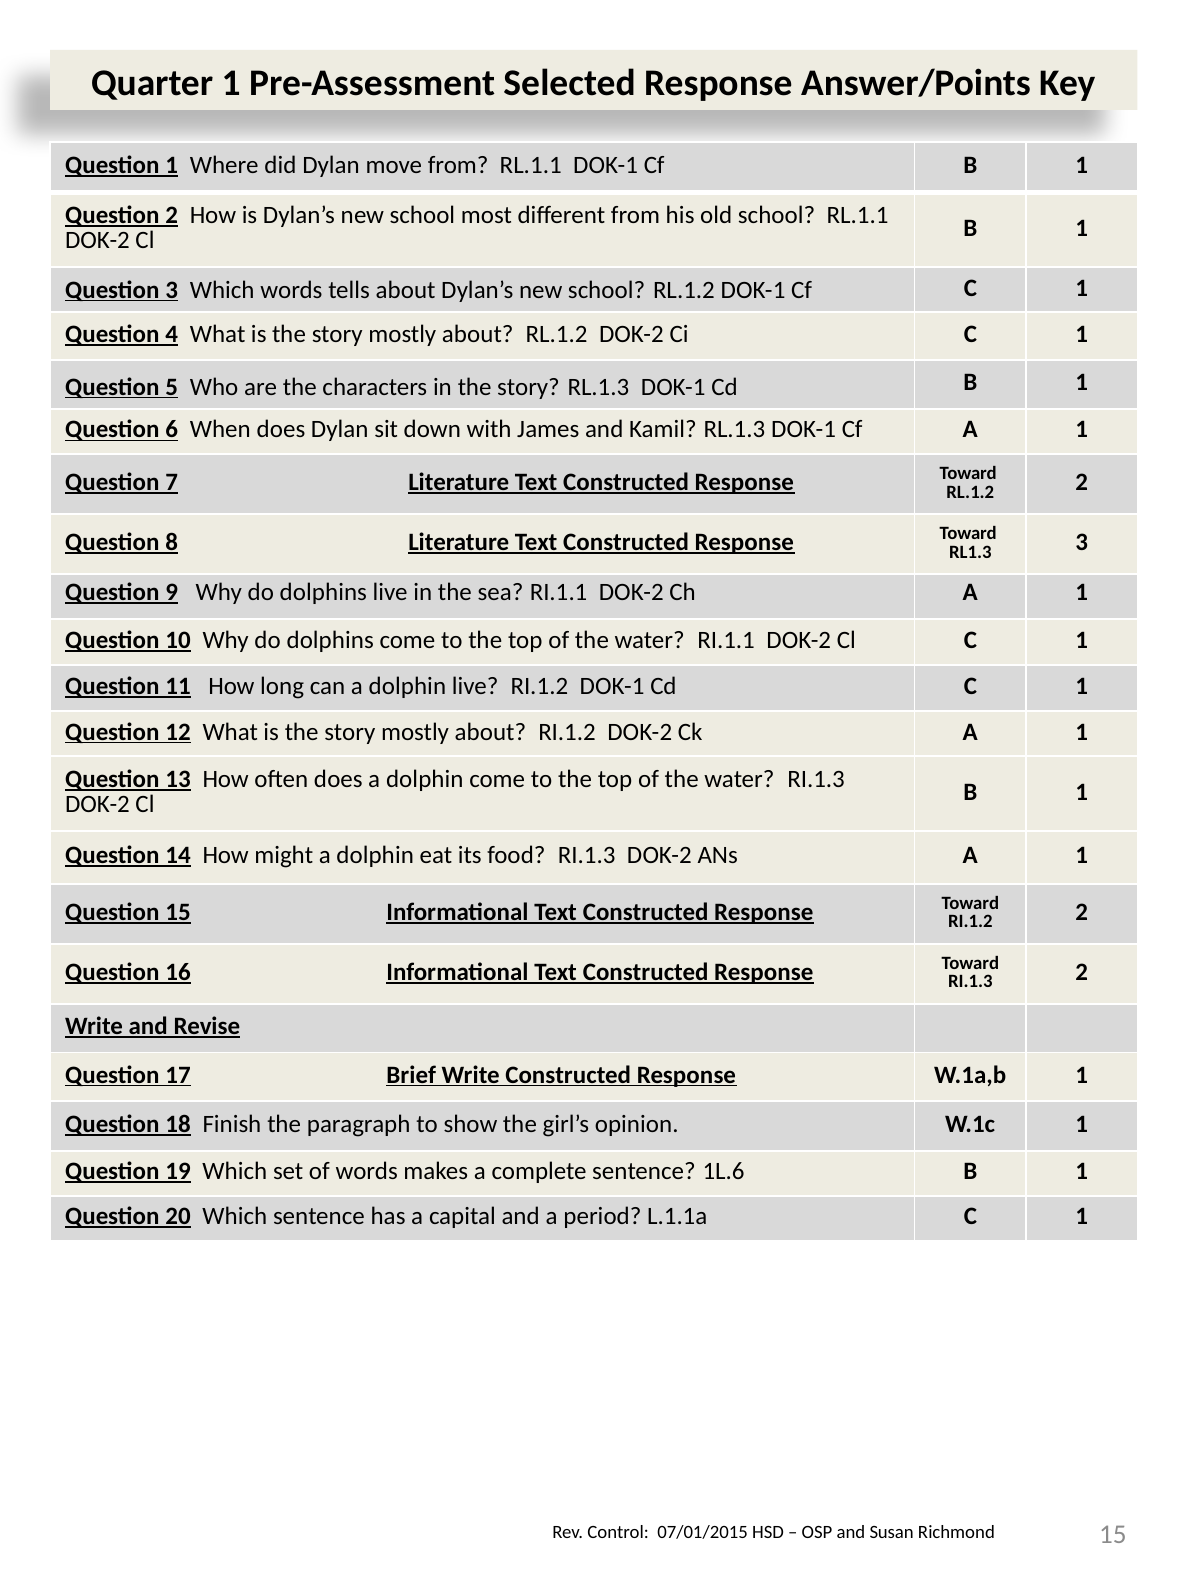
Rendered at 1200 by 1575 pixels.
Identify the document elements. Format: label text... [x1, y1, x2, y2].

table_cell Question 6 When does Dylan sit down with James and Kamil? RL.1.3 DOK-1 Cf [51, 410, 914, 453]
table_cell 1 [1027, 268, 1137, 311]
table_cell C [915, 313, 1025, 359]
table_cell Question 16 Informational Text Constructed Response [51, 945, 914, 1003]
table_cell [1027, 1005, 1137, 1052]
table_cell Question 4 What is the story mostly about? RL.1.2 DOK-2 Ci [51, 313, 914, 359]
table_cell B [915, 1152, 1025, 1195]
table_cell Question 17 Brief Write Constructed Response [51, 1053, 914, 1100]
table_cell C [915, 1197, 1025, 1240]
table_cell Question 3 Which words tells about Dylan’s new school? RL.1.2 DOK-1 Cf [51, 268, 914, 311]
table_cell Question 19 Which set of words makes a complete sentence? 1L.6 [51, 1152, 914, 1195]
table_cell Question 10 Why do dolphins come to the top of the water? RI.1.1 DOK-2 Cl [51, 620, 914, 664]
table_cell 1 [1027, 575, 1137, 618]
table_cell Toward RL.1.2 [915, 455, 1025, 513]
table_cell 1 [1027, 620, 1137, 664]
table_cell Question 12 What is the story mostly about? RI.1.2 DOK-2 Ck [51, 712, 914, 755]
text_box Quarter 1 Pre-Assessment Selected Response Answer/Points Key [50, 49, 1138, 110]
table_cell Toward RL1.3 [915, 515, 1025, 573]
table_cell C [915, 666, 1025, 710]
table_cell C [915, 268, 1025, 311]
table_cell B [915, 361, 1025, 408]
table_cell Question 13 How often does a dolphin come to the top of the water? RI.1.3 DOK-2 Cl [51, 757, 914, 830]
table_cell Write and Revise [51, 1005, 914, 1052]
table_cell A [915, 832, 1025, 883]
table_cell Question 18 Finish the paragraph to show the girl’s opinion. [51, 1102, 914, 1150]
table_cell 1 [1027, 410, 1137, 453]
table_cell Question 15 Informational Text Constructed Response [51, 885, 914, 943]
table_cell 1 [1027, 1152, 1137, 1195]
table_cell Toward RI.1.3 [915, 945, 1025, 1003]
table_cell A [915, 575, 1025, 618]
table_cell 1 [1027, 712, 1137, 755]
table_cell 1 [1027, 1197, 1137, 1240]
slide_number 15 [1012, 1491, 1143, 1575]
table_cell 2 [1027, 455, 1137, 513]
table_cell W.1a,b [915, 1053, 1025, 1100]
table_cell Toward RI.1.2 [915, 885, 1025, 943]
table_cell Question 7 Literature Text Constructed Response [51, 455, 914, 513]
table_cell 1 [1027, 1053, 1137, 1100]
table_header B [915, 143, 1025, 190]
table_cell Question 20 Which sentence has a capital and a period? L.1.1a [51, 1197, 914, 1240]
table_cell 1 [1027, 313, 1137, 359]
table_cell W.1c [915, 1102, 1025, 1150]
table_cell C [915, 620, 1025, 664]
table_cell 1 [1027, 666, 1137, 710]
table_header 1 [1027, 143, 1137, 190]
table_cell B [915, 757, 1025, 830]
table_cell Question 11 How long can a dolphin live? RI.1.2 DOK-1 Cd [51, 666, 914, 710]
table_cell 1 [1027, 195, 1137, 266]
table_header Question 1 Where did Dylan move from? RL.1.1 DOK-1 Cf [51, 143, 914, 190]
table_cell B [915, 195, 1025, 266]
table_cell [915, 1005, 1025, 1052]
table_cell 1 [1027, 832, 1137, 883]
table_cell Question 5 Who are the characters in the story? RL.1.3 DOK-1 Cd [51, 361, 914, 408]
table_cell 1 [1027, 1102, 1137, 1150]
table_cell Question 9 Why do dolphins live in the sea? RI.1.1 DOK-2 Ch [51, 575, 914, 618]
table_cell A [915, 712, 1025, 755]
table_cell Question 14 How might a dolphin eat its food? RI.1.3 DOK-2 ANs [51, 832, 914, 883]
table_cell 3 [1027, 515, 1137, 573]
table_cell Question 8 Literature Text Constructed Response [51, 515, 914, 573]
table_cell 2 [1027, 945, 1137, 1003]
table_cell 1 [1027, 757, 1137, 830]
table_cell 1 [1027, 361, 1137, 408]
table_cell 2 [1027, 885, 1137, 943]
table_cell Question 2 How is Dylan’s new school most different from his old school? RL.1.1 DOK-2 Cl [51, 195, 914, 266]
table_cell A [915, 410, 1025, 453]
